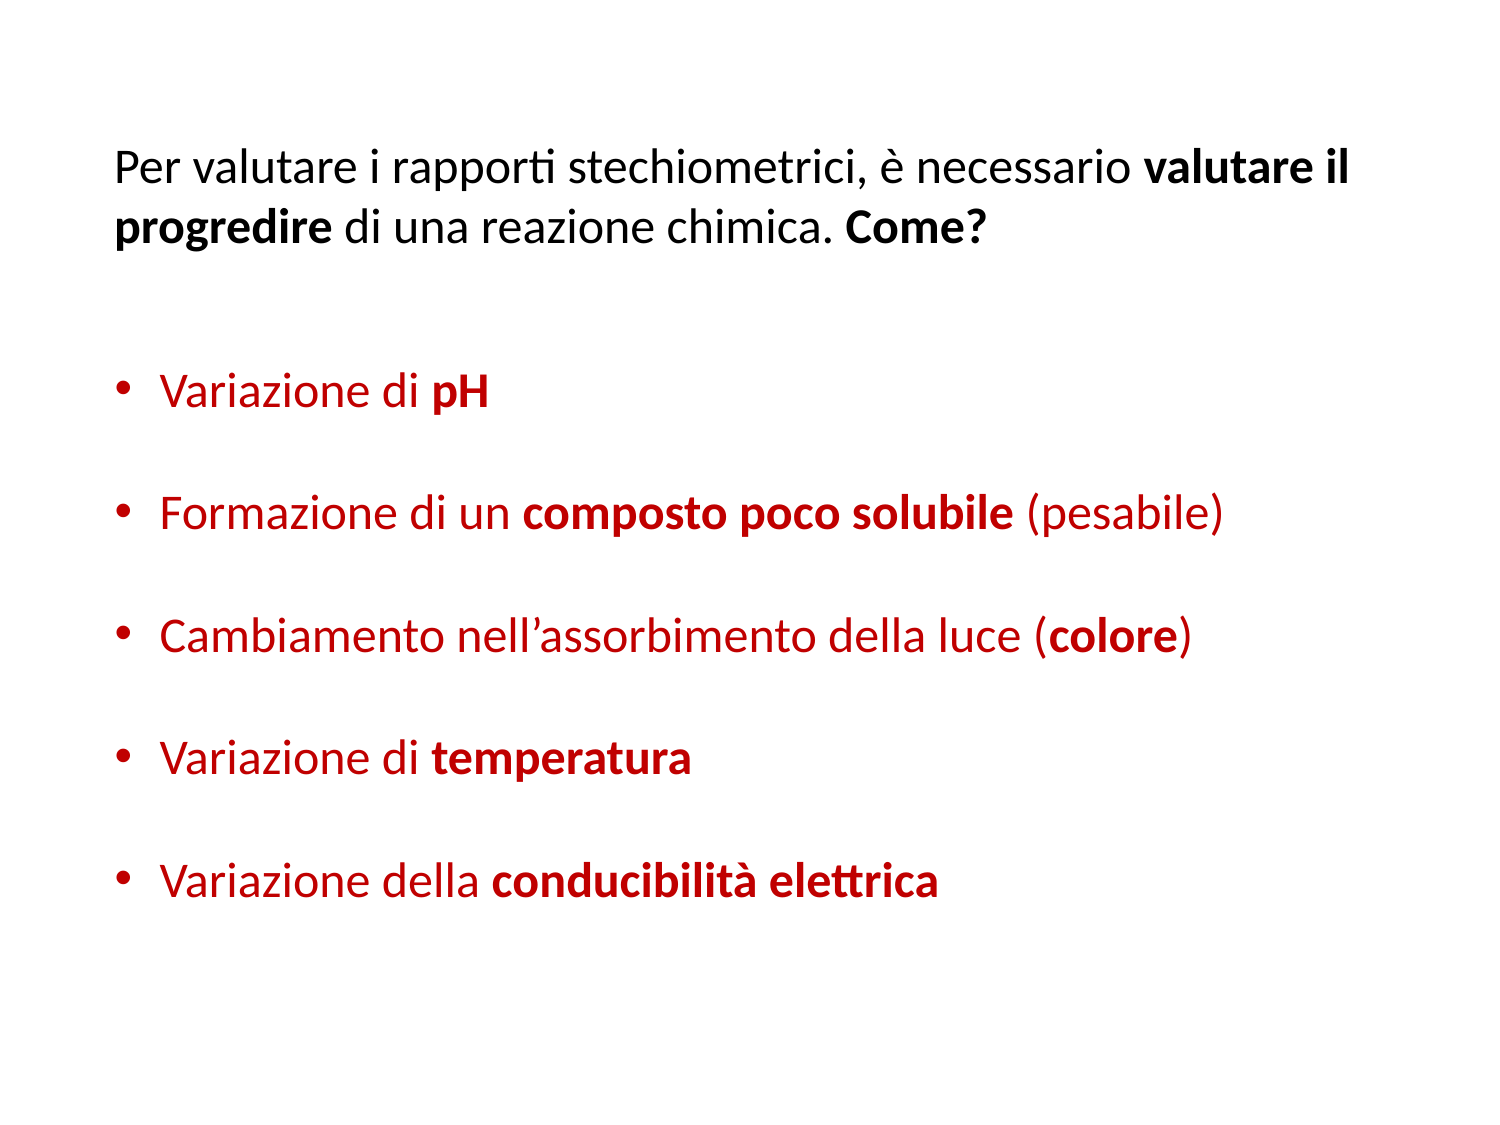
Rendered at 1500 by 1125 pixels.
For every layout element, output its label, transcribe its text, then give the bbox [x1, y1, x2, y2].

text_box Per valutare i rapporti stechiometrici, è necessario valutare il progredire di una reazione chimica. Come? [99, 126, 1400, 261]
text_box Variazione di pH Formazione di un composto poco solubile (pesabile) Cambiamento nell’assorbimento della luce (colore) Variazione di temperatura Variazione della conducibilità elettrica [99, 349, 1401, 915]
